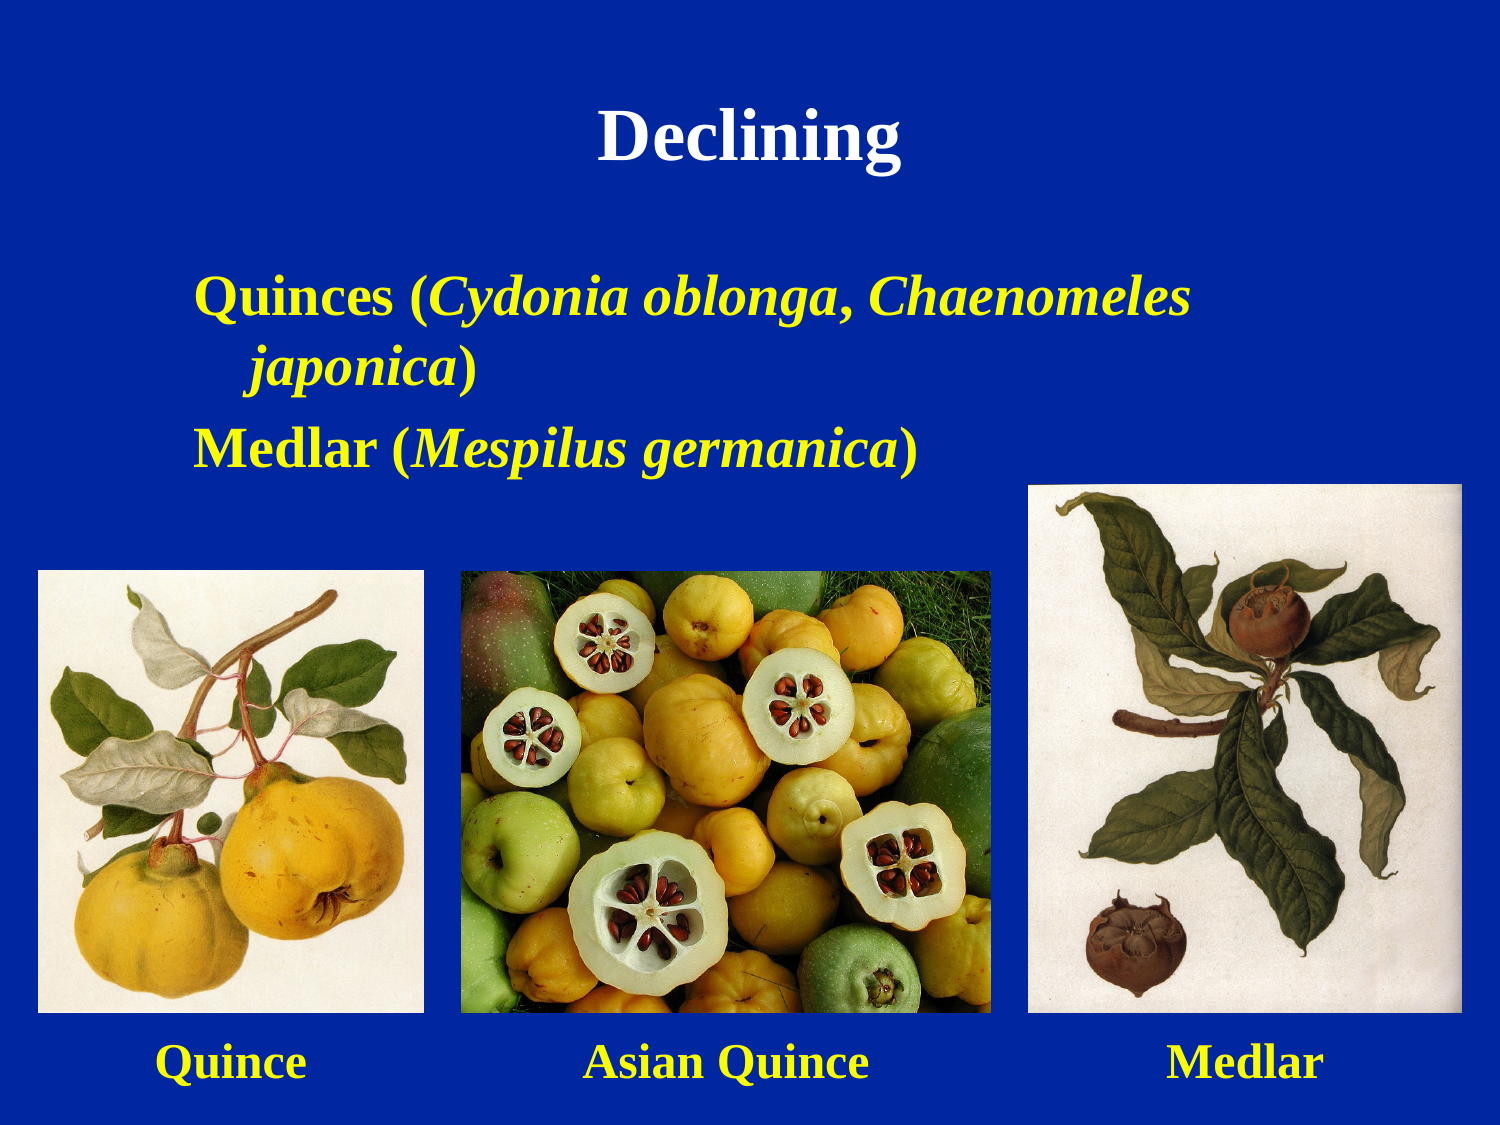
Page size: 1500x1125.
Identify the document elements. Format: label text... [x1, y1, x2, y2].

title Declining [44, 73, 1456, 188]
picture [38, 569, 424, 1013]
text_box Asian Quince [567, 1020, 886, 1096]
picture [1028, 484, 1462, 1013]
picture [461, 571, 991, 1013]
text_box Medlar [1151, 1020, 1340, 1096]
text_box Quince [139, 1020, 323, 1096]
list Quinces (Cydonia oblonga, Chaenomeles japonica) Medlar (Mespilus germanica) [179, 249, 1313, 512]
